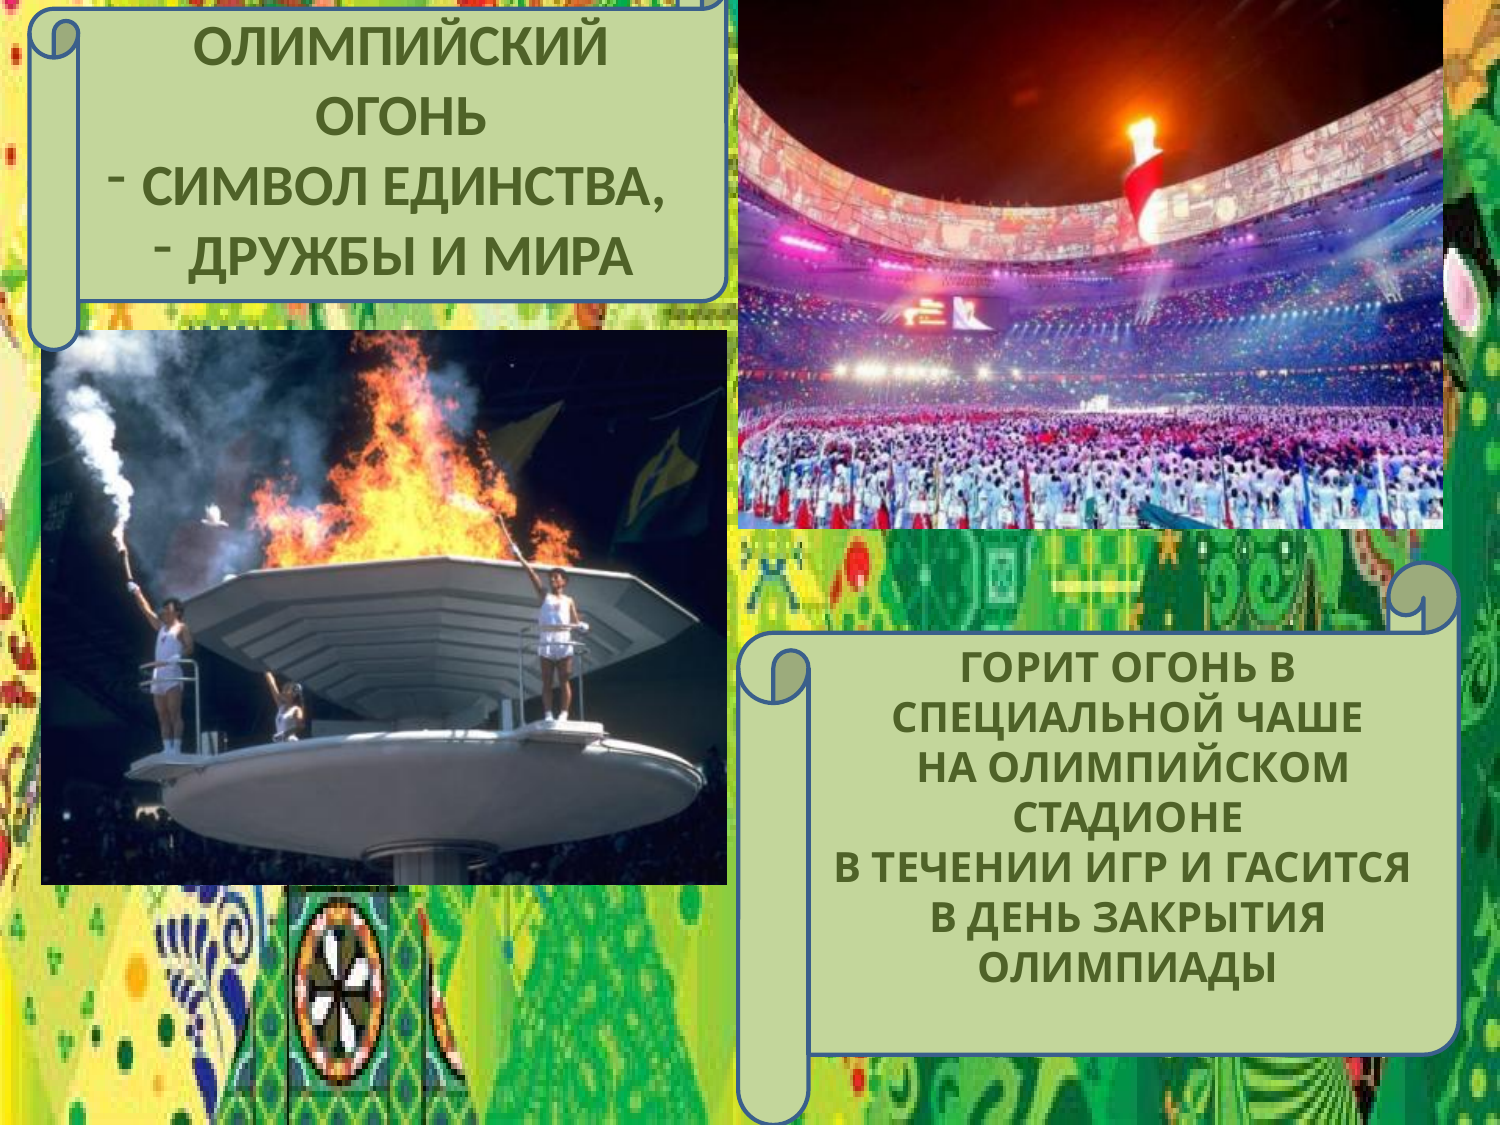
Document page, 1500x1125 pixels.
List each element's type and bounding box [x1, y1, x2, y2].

list [0, 0, 1500, 1125]
picture [41, 330, 727, 885]
picture [737, 0, 1443, 529]
